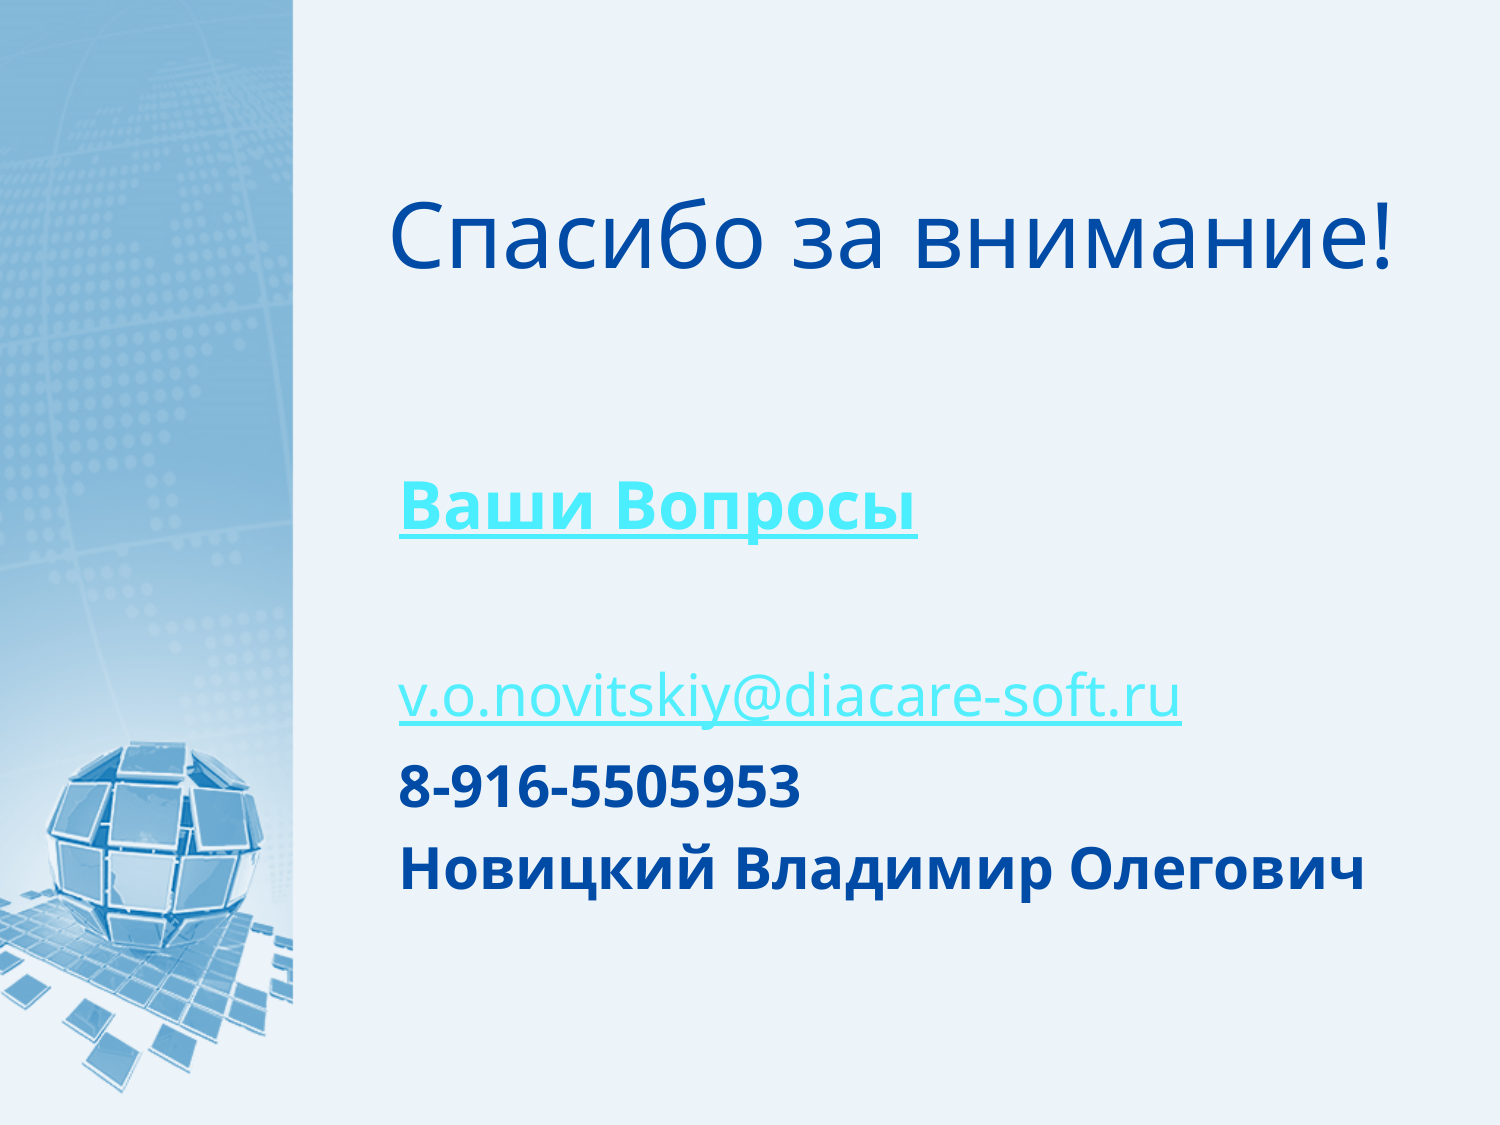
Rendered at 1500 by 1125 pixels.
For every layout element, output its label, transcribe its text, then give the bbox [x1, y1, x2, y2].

title Спасибо за внимание! [336, 125, 1448, 338]
list Ваши Вопросы v.o.novitskiy@diacare-soft.ru 8-916-5505953 Новицкий Владимир Олегович [383, 361, 1427, 970]
